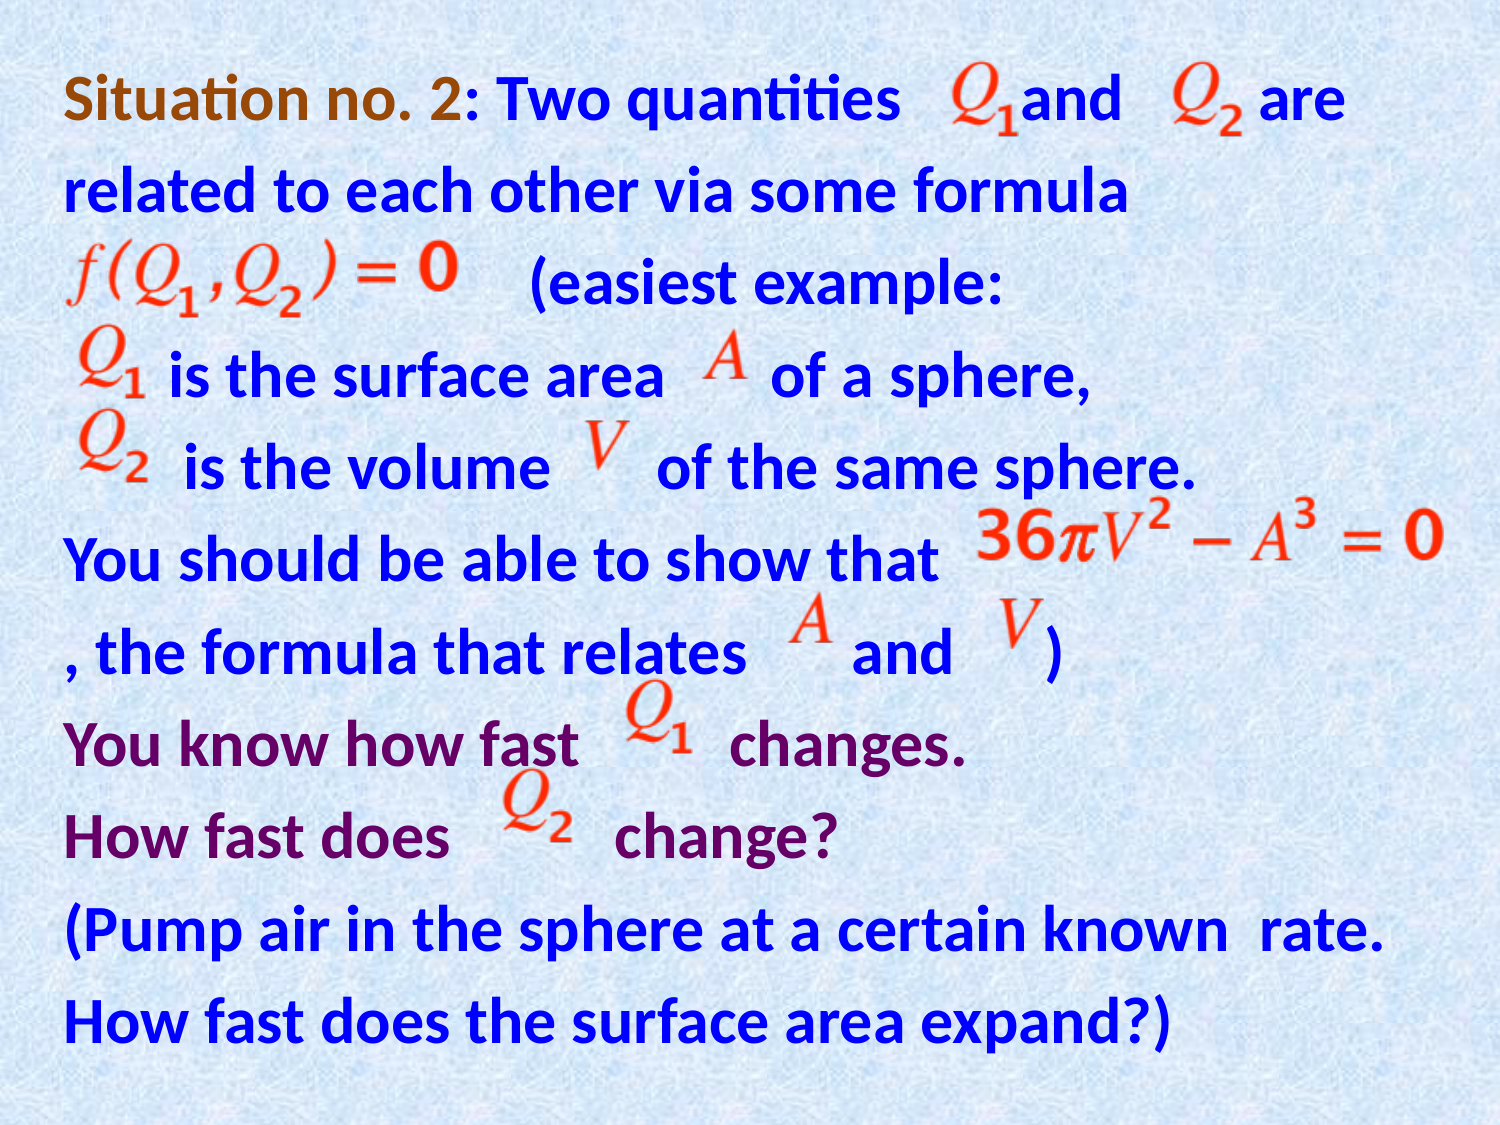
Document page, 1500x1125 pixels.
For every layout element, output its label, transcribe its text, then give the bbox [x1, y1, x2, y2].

list Situation no. 2: Two quantities and are related to each other via some formula (easiest example: is the surface area of a sphere, is the volume of the same sphere. You should be able to show that , the formula that relates and ) You know how fast changes. How fast does change? (Pump air in the sphere at a certain known rate. How fast does the surface area expand?) [48, 46, 1451, 1072]
picture [0, 0, 1500, 1125]
